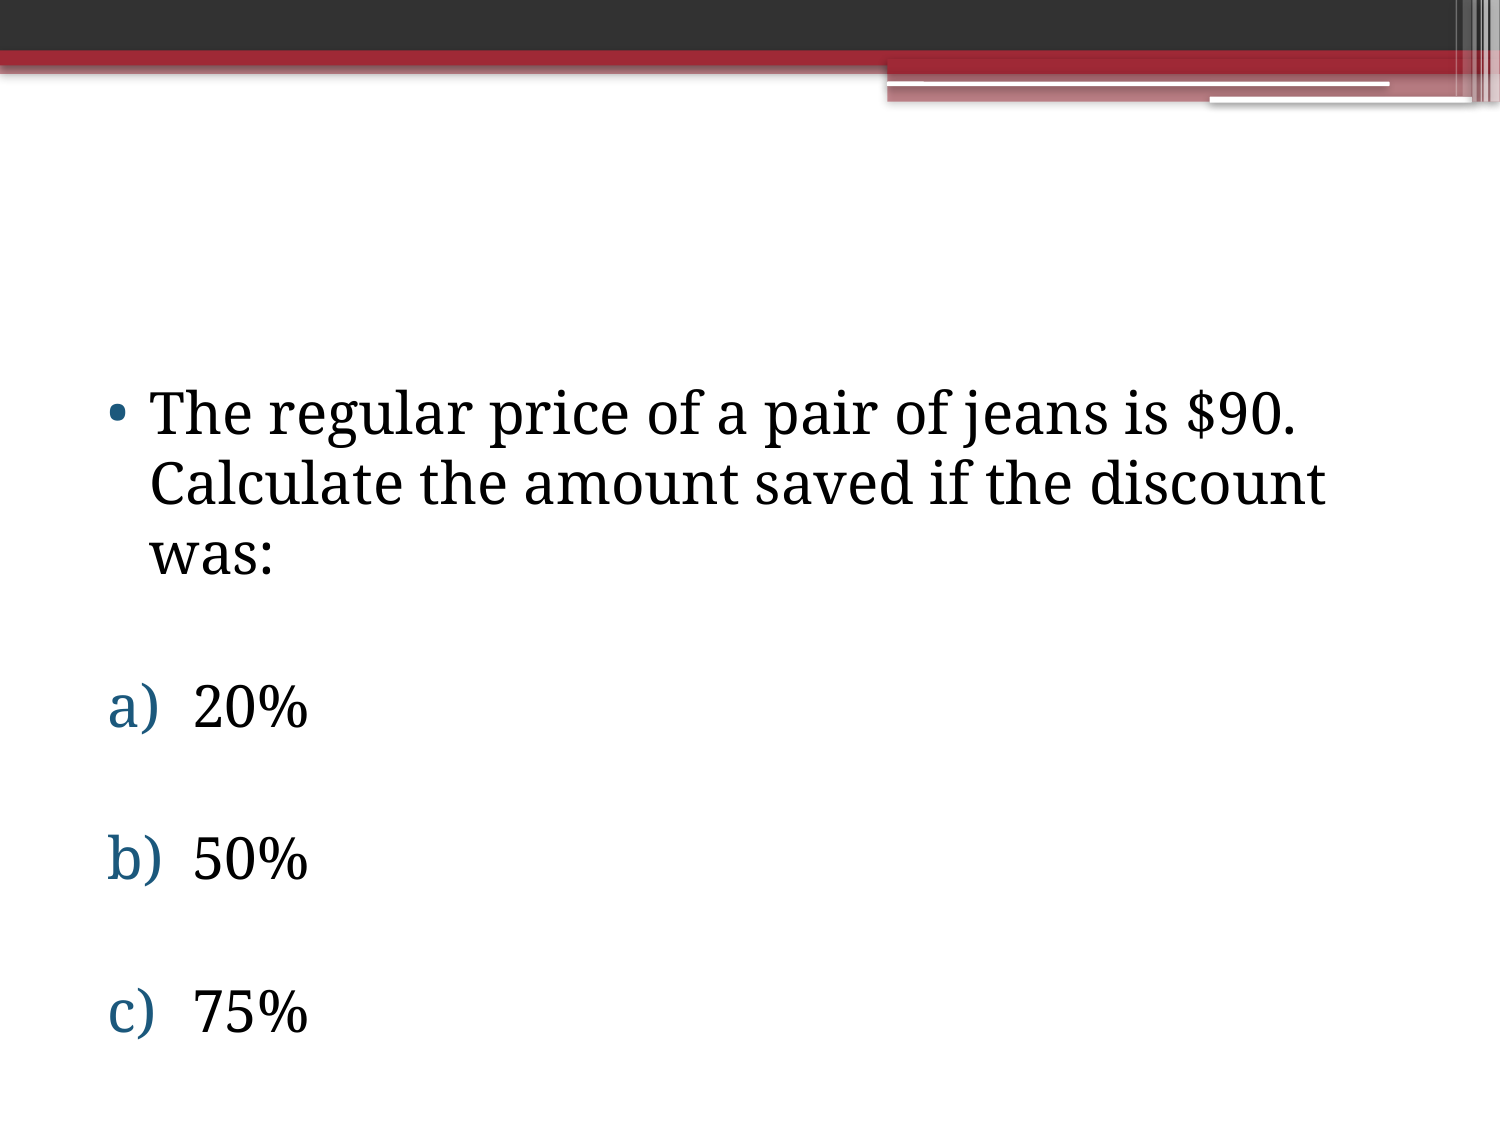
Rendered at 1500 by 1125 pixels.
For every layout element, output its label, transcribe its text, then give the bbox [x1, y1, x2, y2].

list The regular price of a pair of jeans is $90. Calculate the amount saved if the discount was: 20% 50% 75% [75, 368, 1425, 1079]
